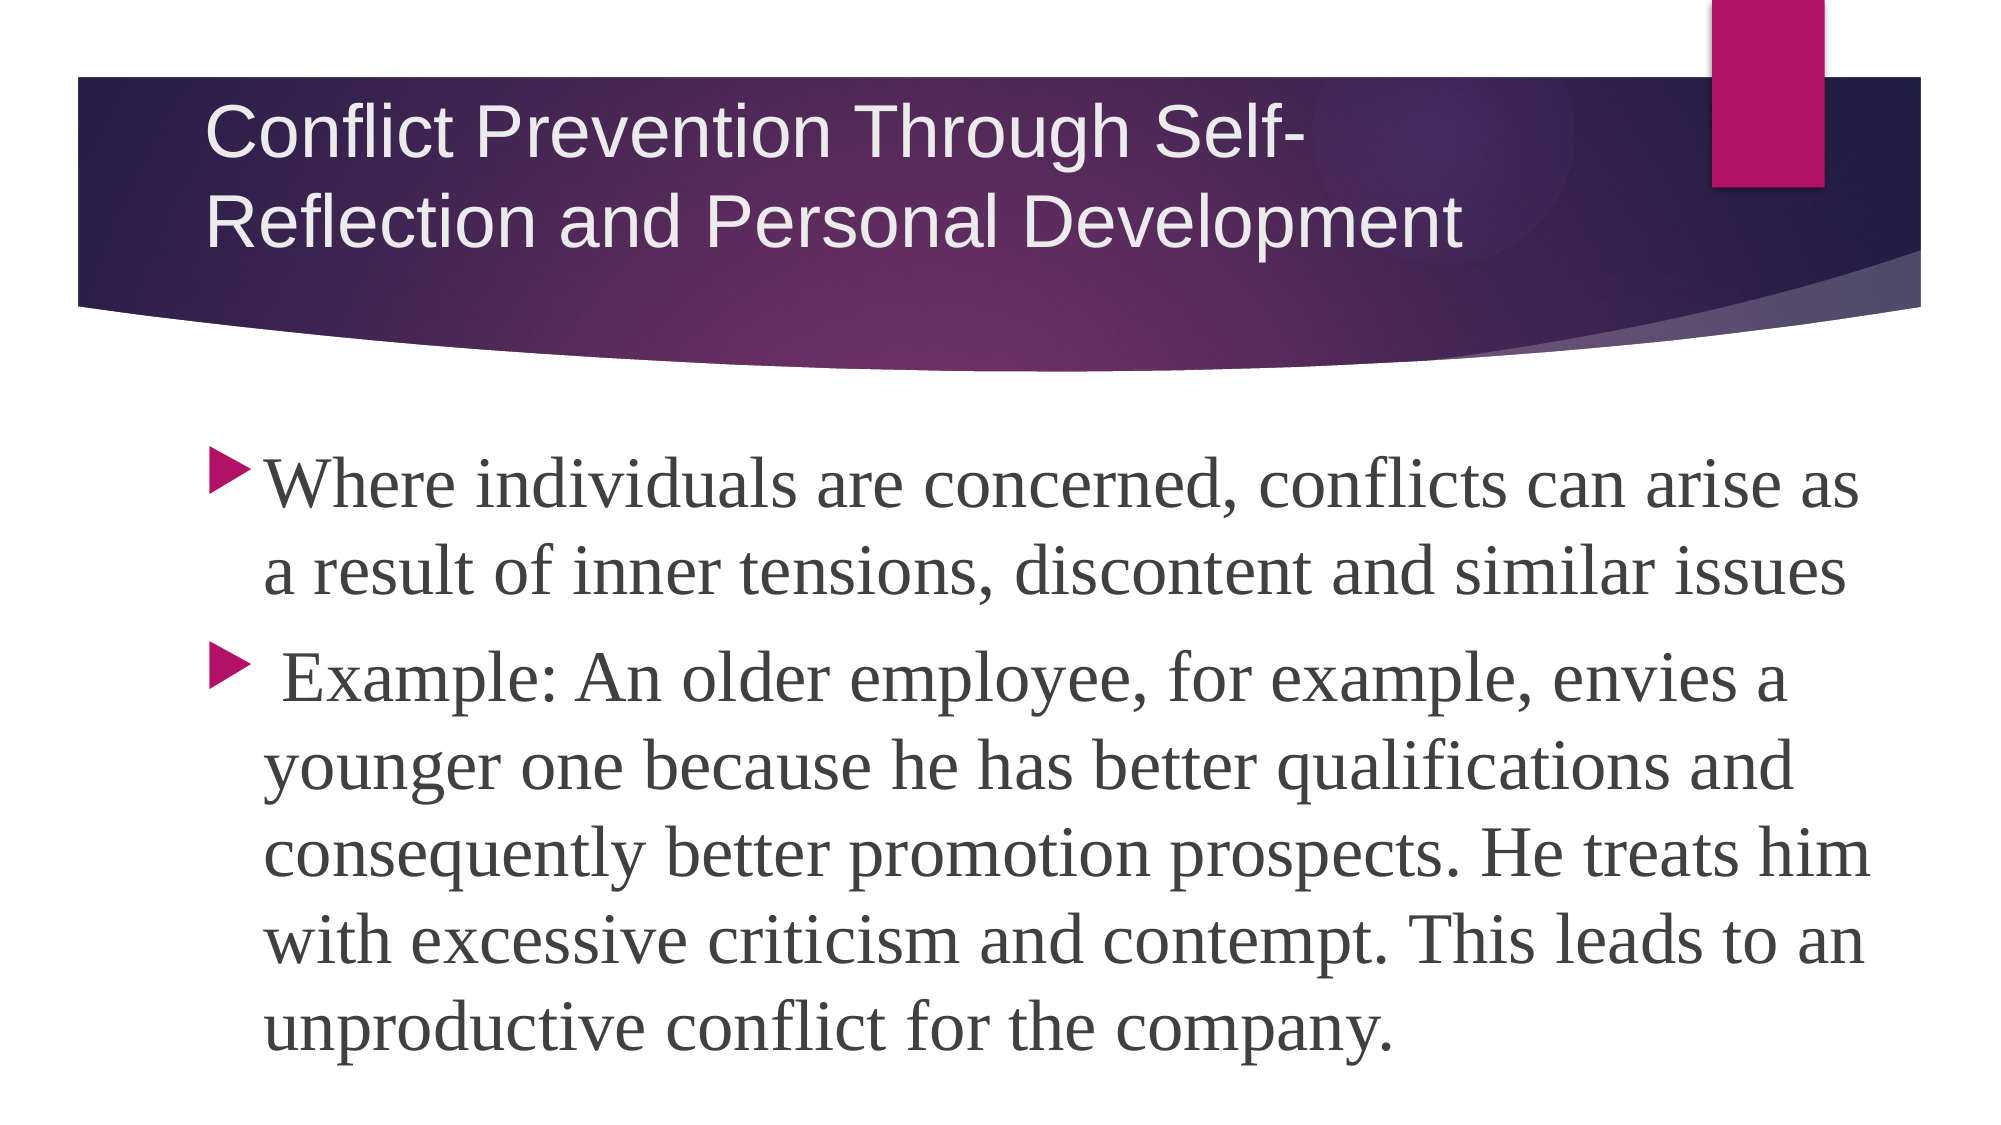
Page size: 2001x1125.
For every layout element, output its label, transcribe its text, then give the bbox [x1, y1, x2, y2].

title Conflict Prevention Through Self-Reflection and Personal Development [189, 159, 1627, 276]
list Where individuals are concerned, conflicts can arise as a result of inner tensions, discontent and similar issues Example: An older employee, for example, envies a younger one because he has better qualifications and consequently better promotion prospects. He treats him with excessive criticism and contempt. This leads to an unproductive conflict for the company. [189, 427, 1895, 1086]
